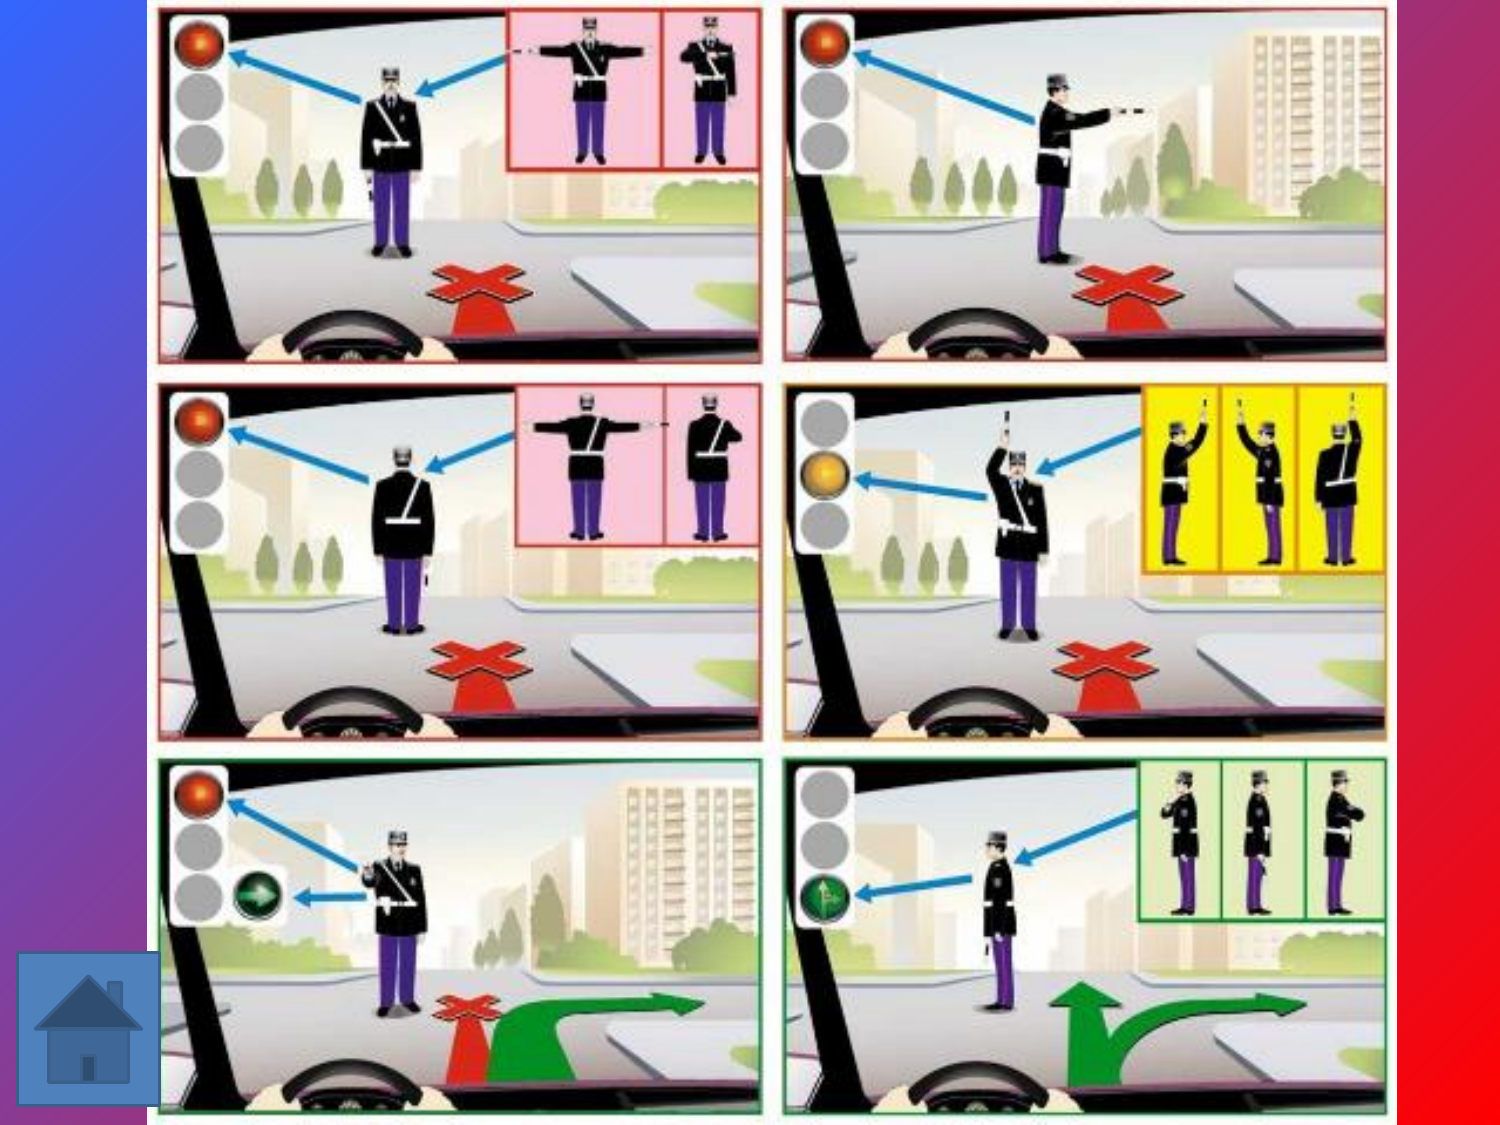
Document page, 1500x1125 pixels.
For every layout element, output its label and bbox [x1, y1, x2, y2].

text_box [16, 951, 139, 1107]
picture [147, 0, 1398, 1125]
